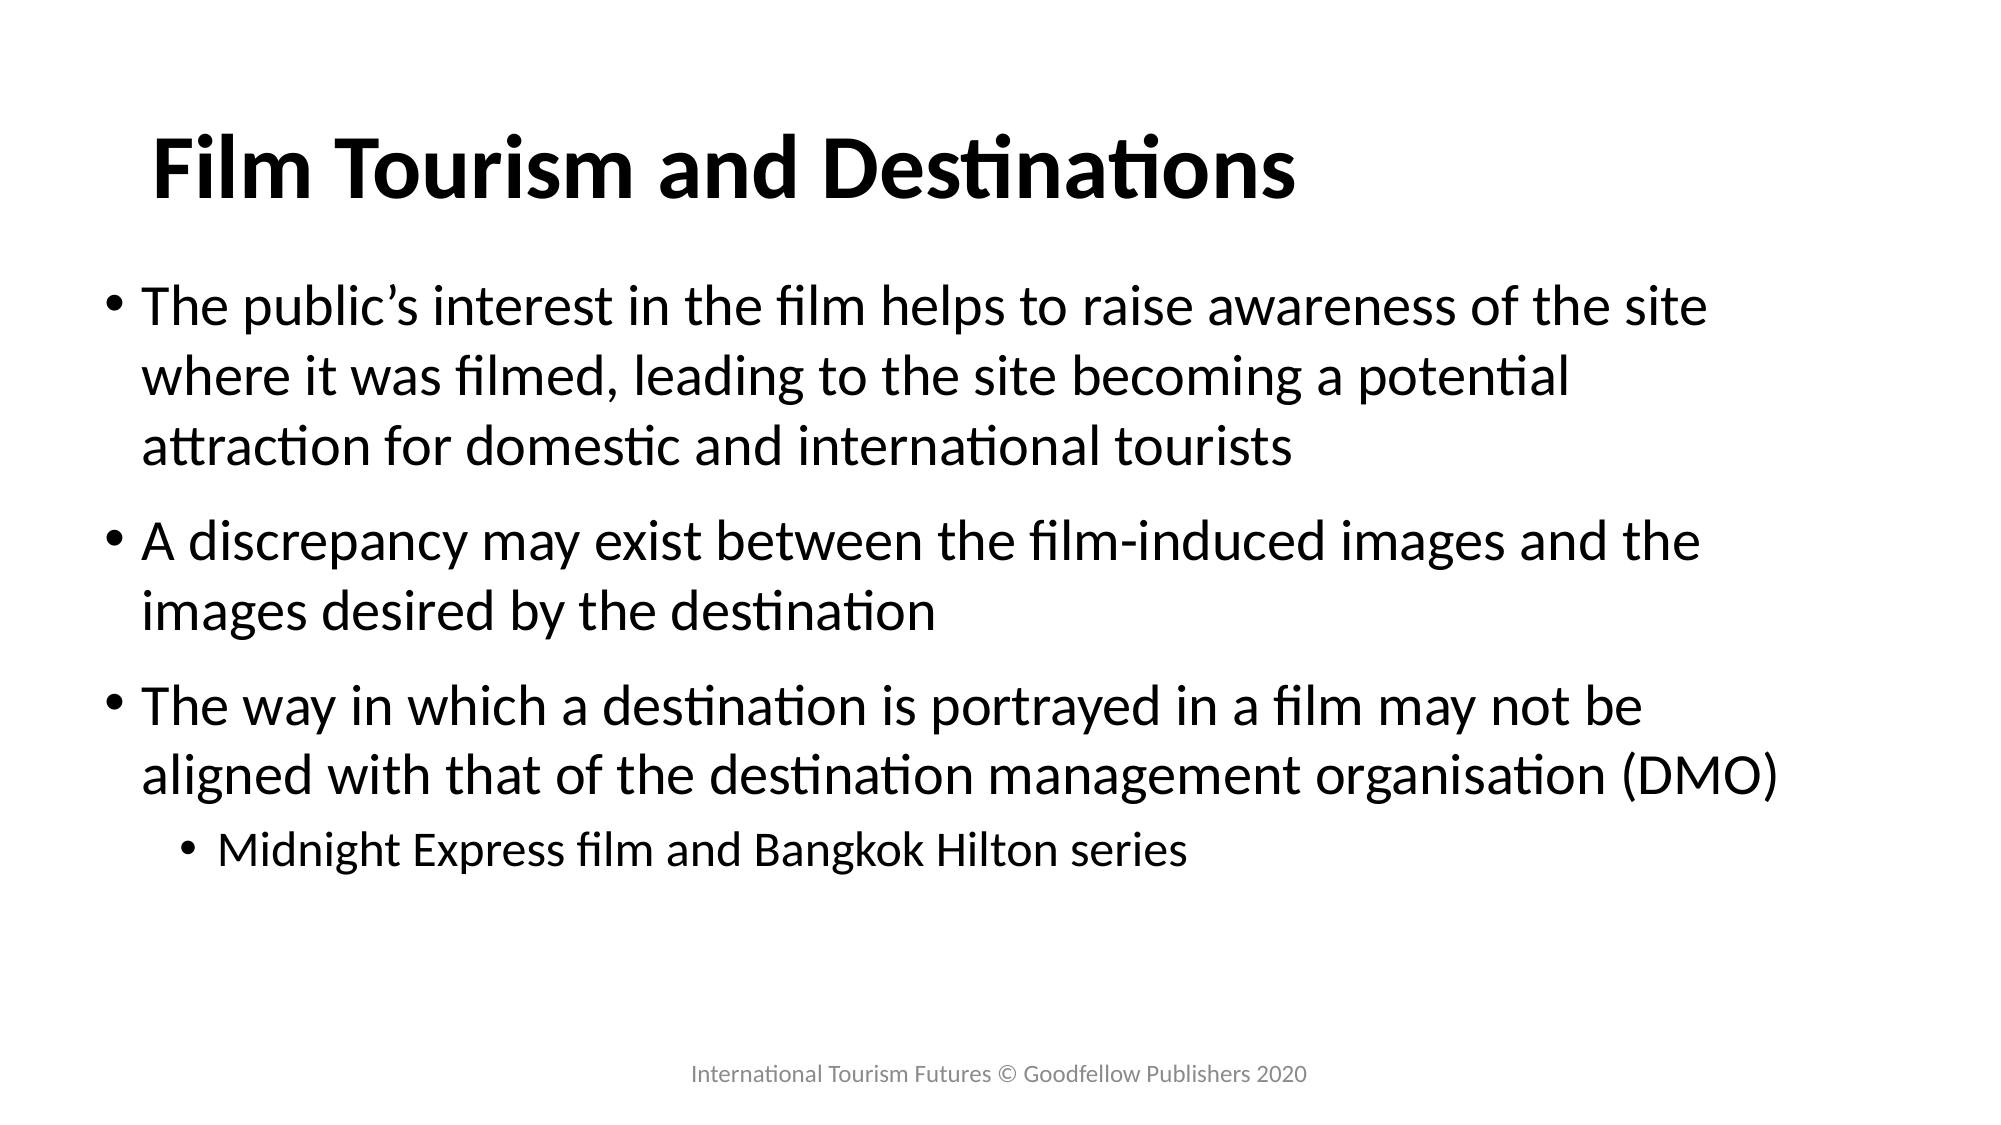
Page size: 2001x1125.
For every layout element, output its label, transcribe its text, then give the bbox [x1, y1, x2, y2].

title Film Tourism and Destinations [137, 59, 1863, 278]
list The public’s interest in the film helps to raise awareness of the site where it was filmed, leading to the site becoming a potential attraction for domestic and international tourists A discrepancy may exist between the film-induced images and the images desired by the destination The way in which a destination is portrayed in a film may not be aligned with that of the destination management organisation (DMO) Midnight Express film and Bangkok Hilton series [89, 260, 1815, 996]
footer International Tourism Futures © Goodfellow Publishers 2020 [662, 1042, 1338, 1103]
